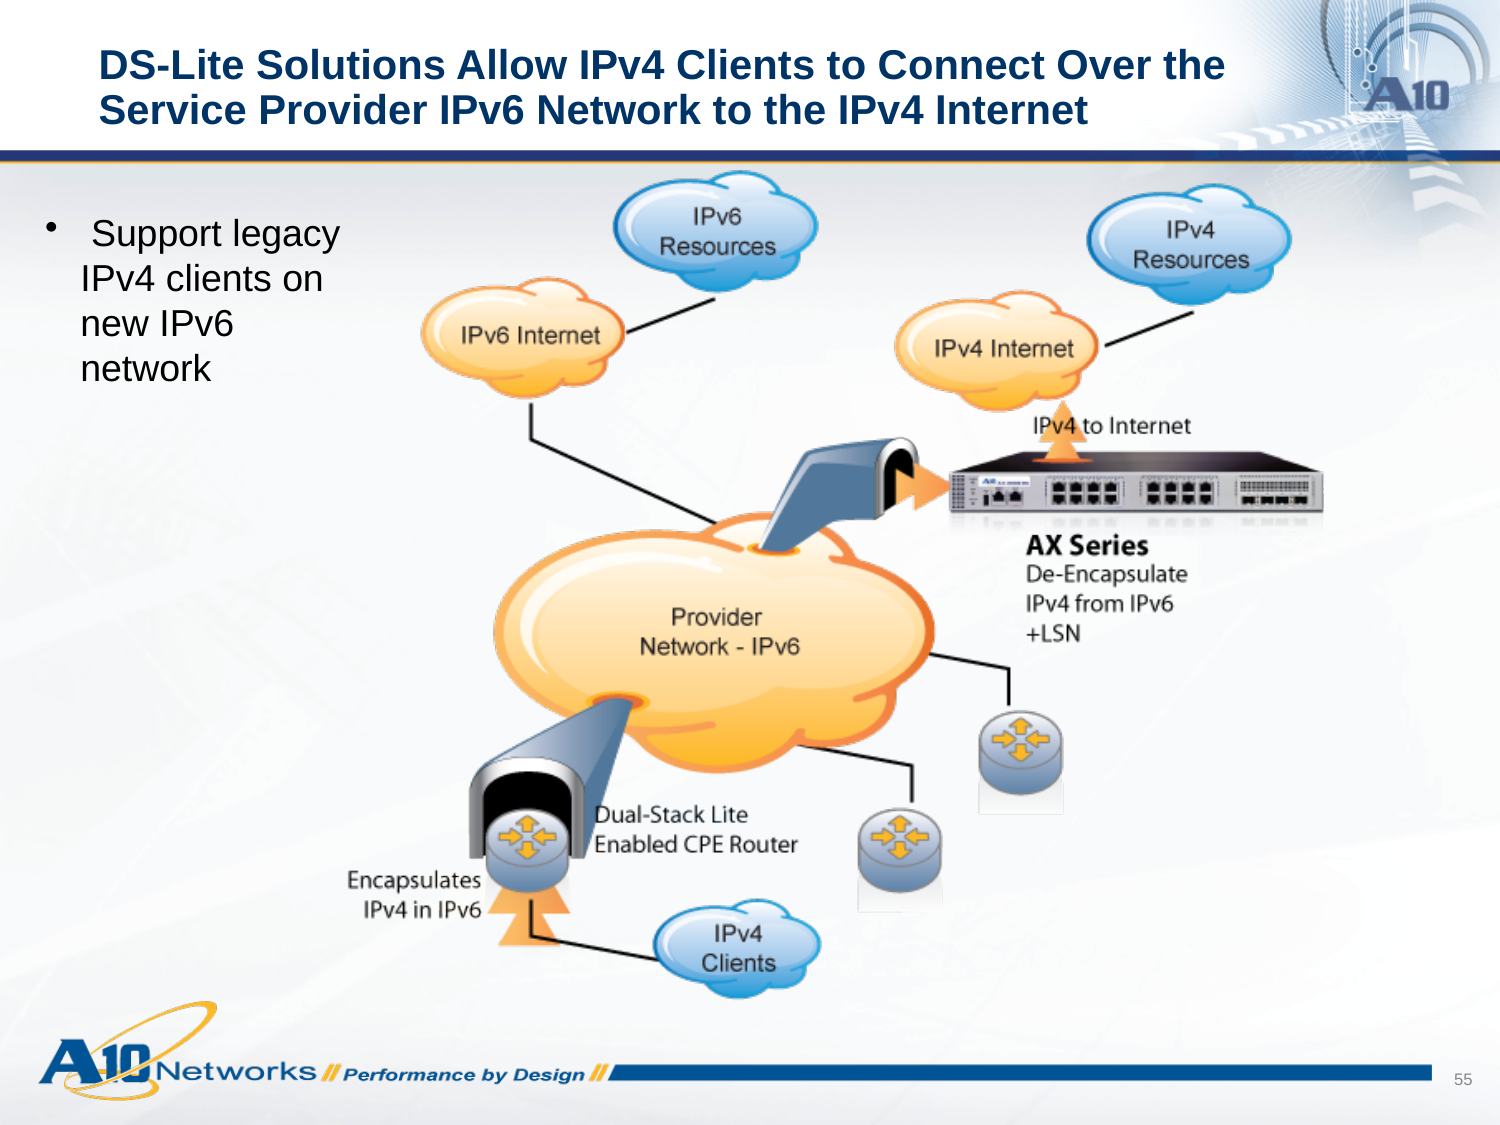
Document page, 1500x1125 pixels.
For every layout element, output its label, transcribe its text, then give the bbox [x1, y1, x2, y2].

title DS-Lite Solutions Allow IPv4 Clients to Connect Over the Service Provider IPv6 Network to the IPv4 Internet [83, 35, 1366, 142]
text_box Support legacy IPv4 clients on new IPv6 network [30, 202, 211, 397]
picture [0, 0, 1500, 1125]
